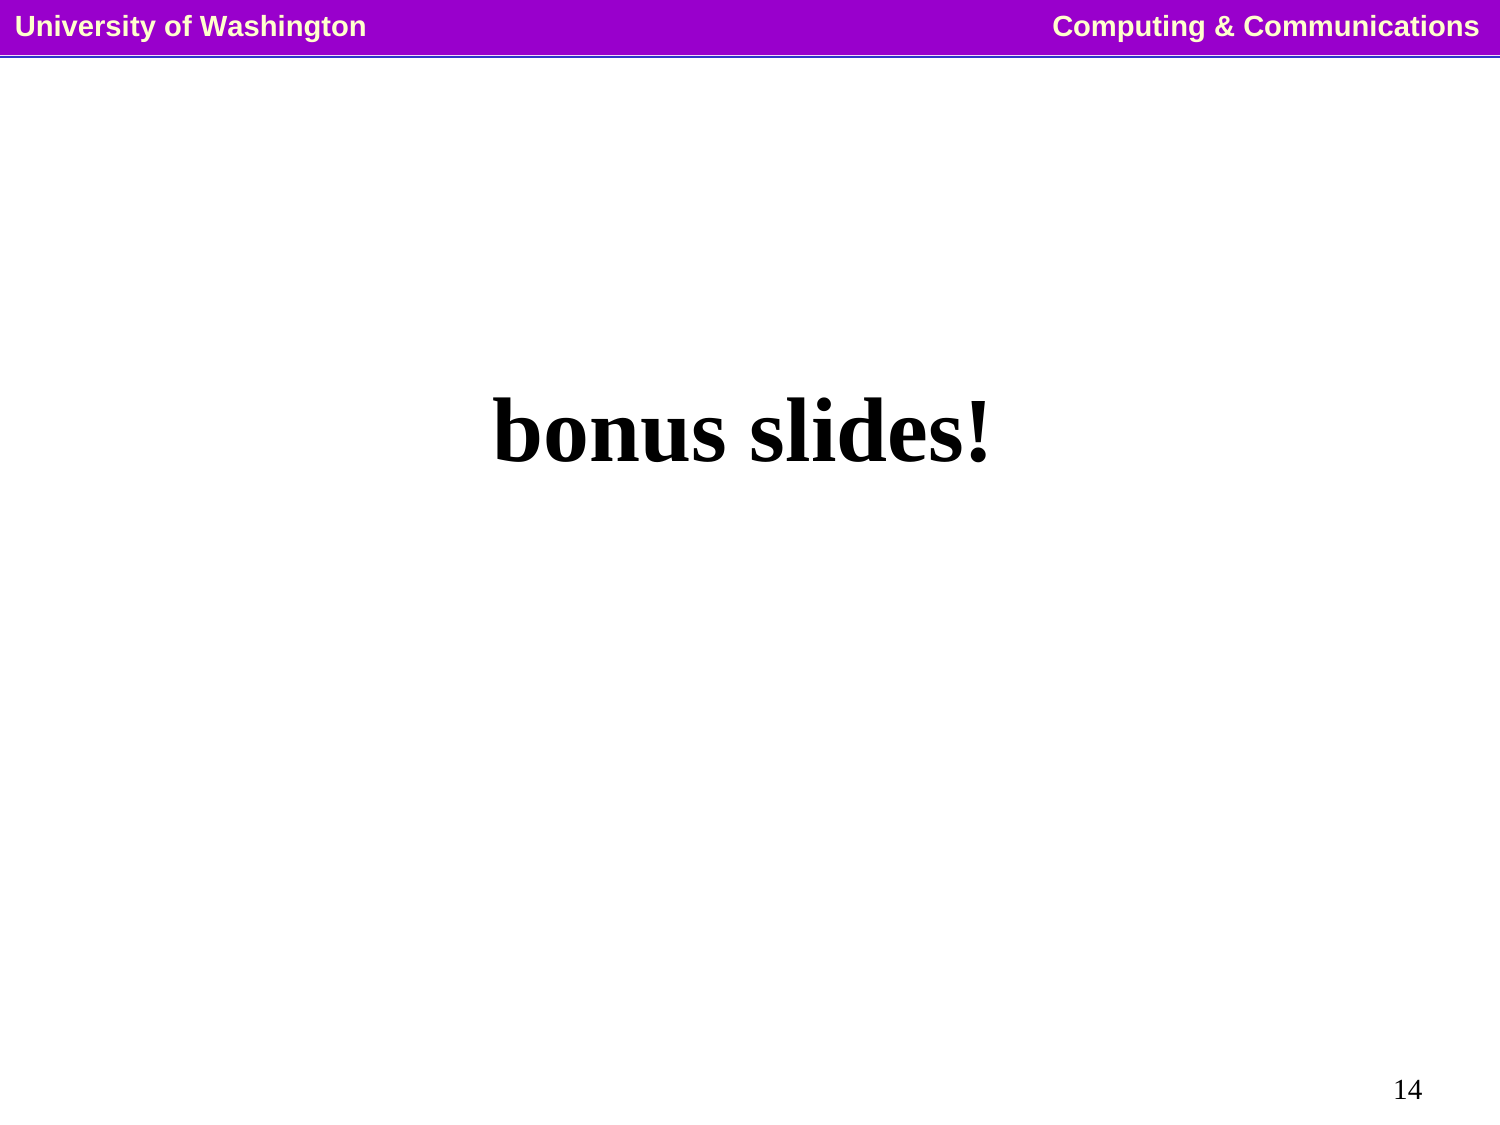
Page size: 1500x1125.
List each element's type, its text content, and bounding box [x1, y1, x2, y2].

title bonus slides! [62, 350, 1425, 500]
